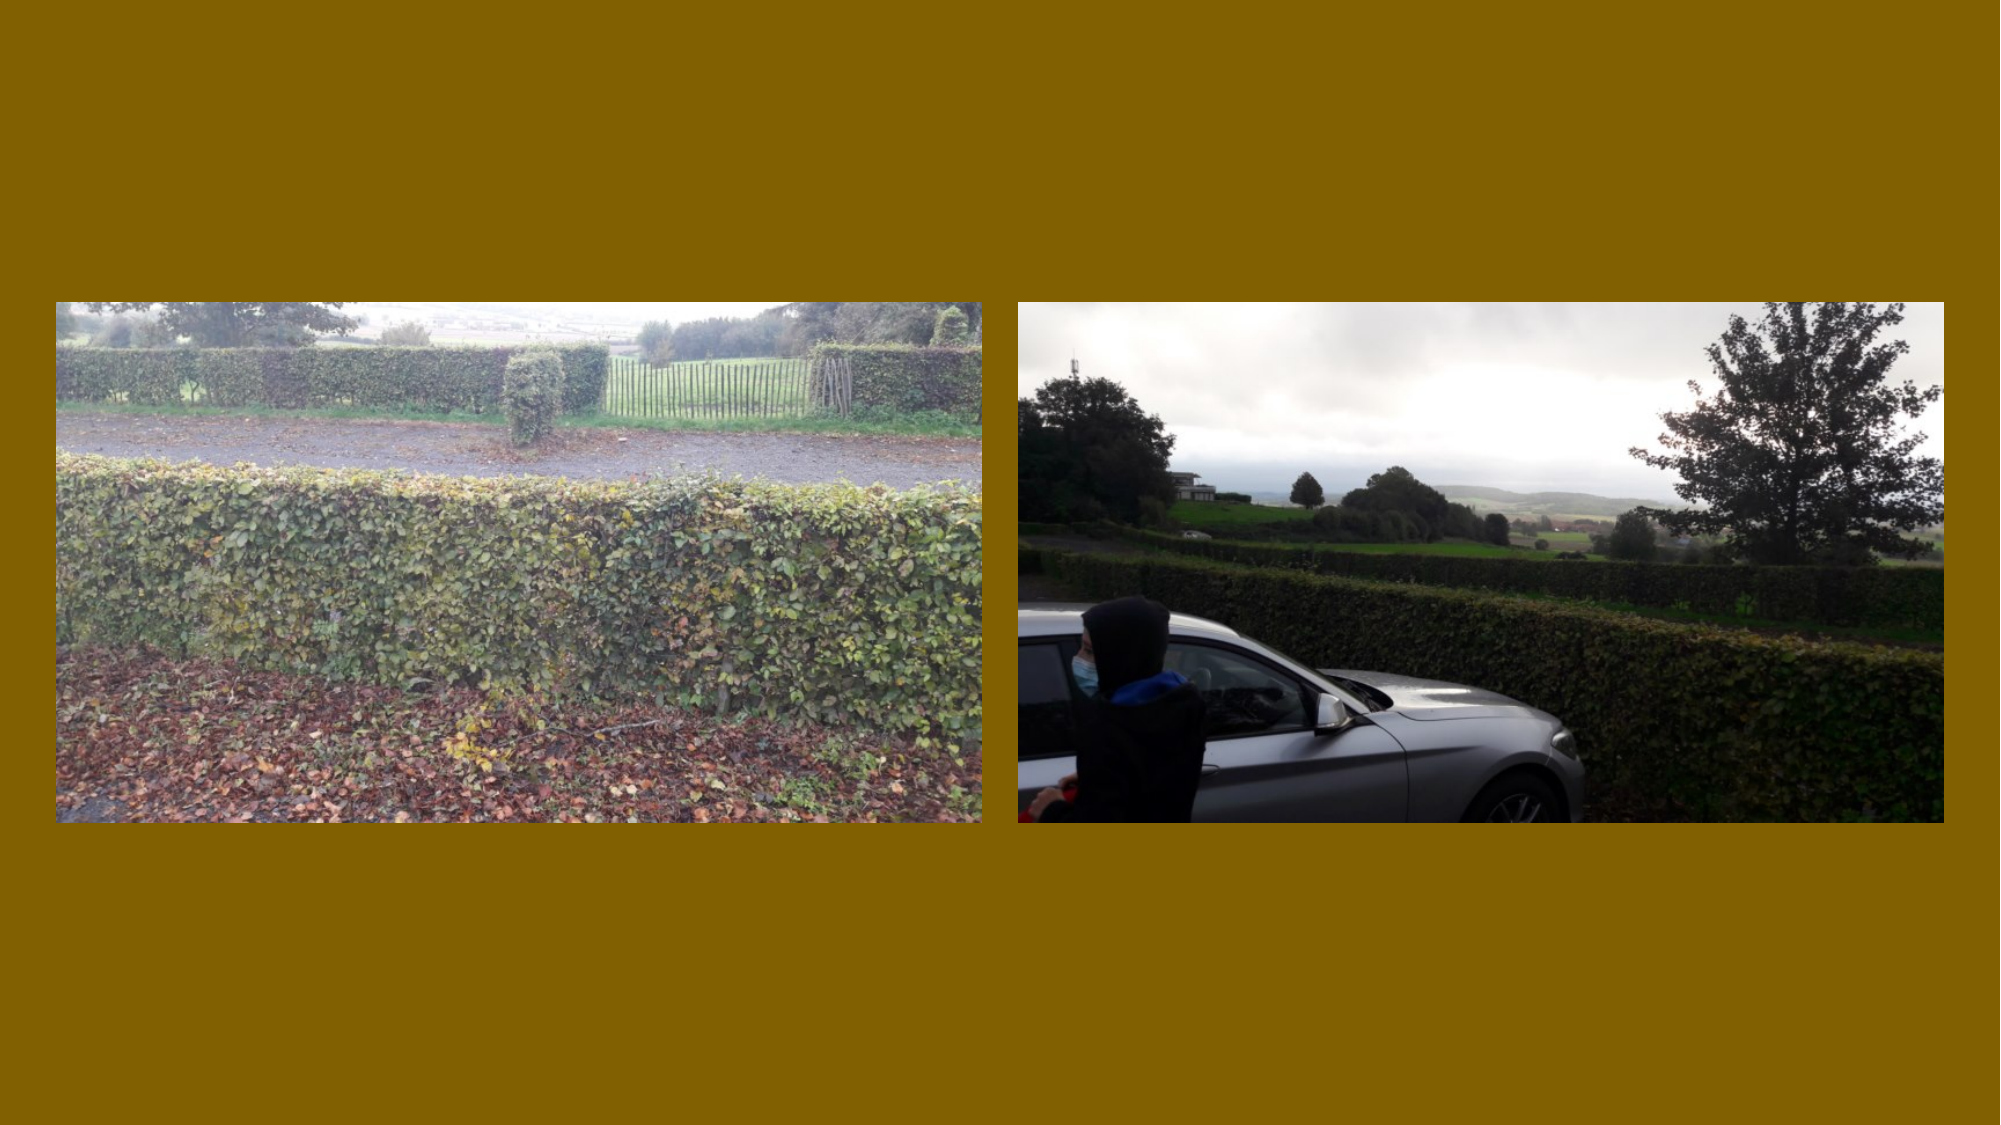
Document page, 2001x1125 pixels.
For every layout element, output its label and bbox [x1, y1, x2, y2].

picture [56, 302, 982, 823]
picture [1018, 302, 1944, 823]
